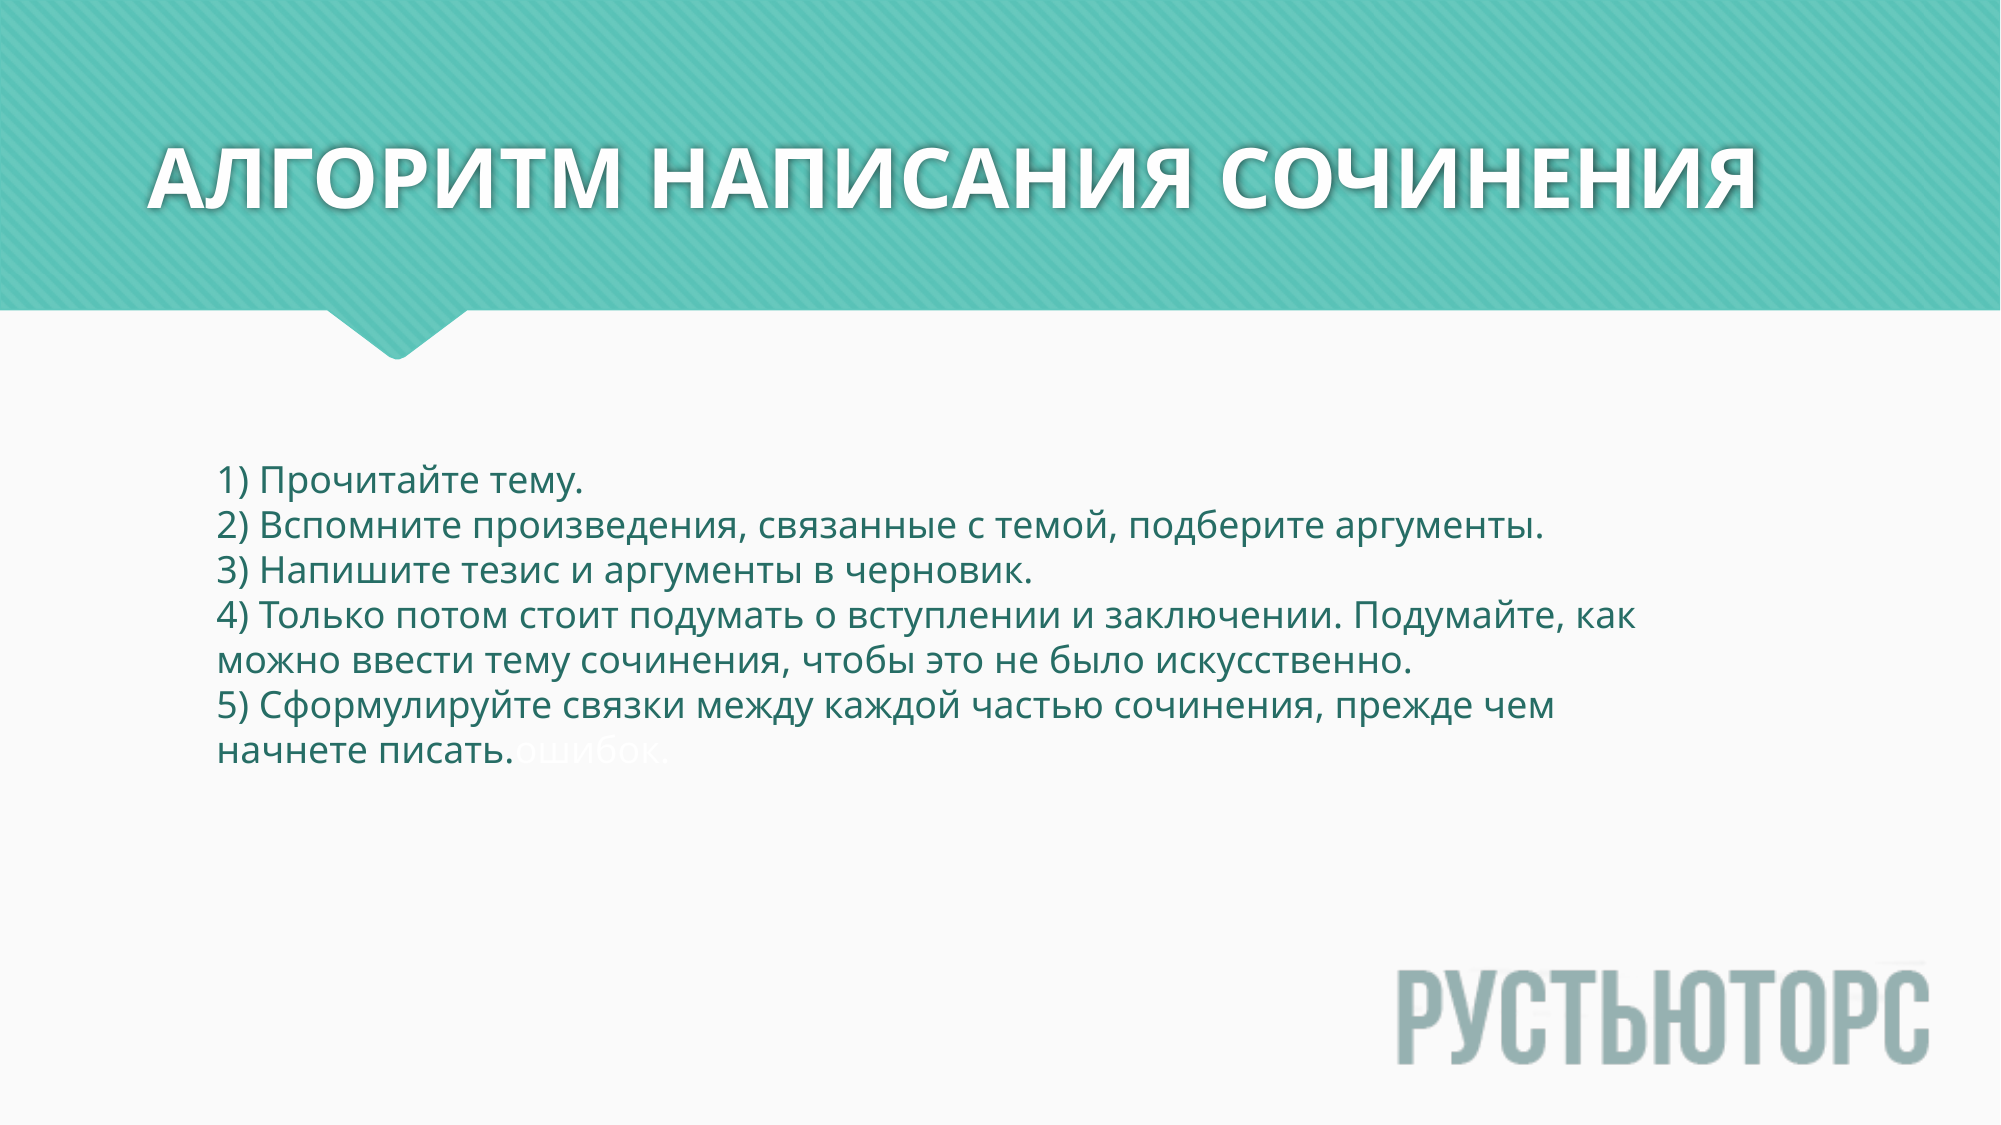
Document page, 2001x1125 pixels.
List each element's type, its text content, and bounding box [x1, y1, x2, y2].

picture [1327, 927, 2000, 1115]
text_box 1) Прочитайте тему. 2) Вспомните произведения, связанные с темой, подберите аргументы. 3) Напишите тезис и аргументы в черновик. 4) Только потом стоит подумать о вступлении и заключении. Подумайте, как можно ввести тему сочинения, чтобы это не было искусственно. 5) Сформулируйте связки между каждой частью сочинения, прежде чем начнете писать.ошибок. [201, 403, 1692, 779]
title АЛГОРИТМ НАПИСАНИЯ СОЧИНЕНИЯ [132, 73, 1868, 233]
